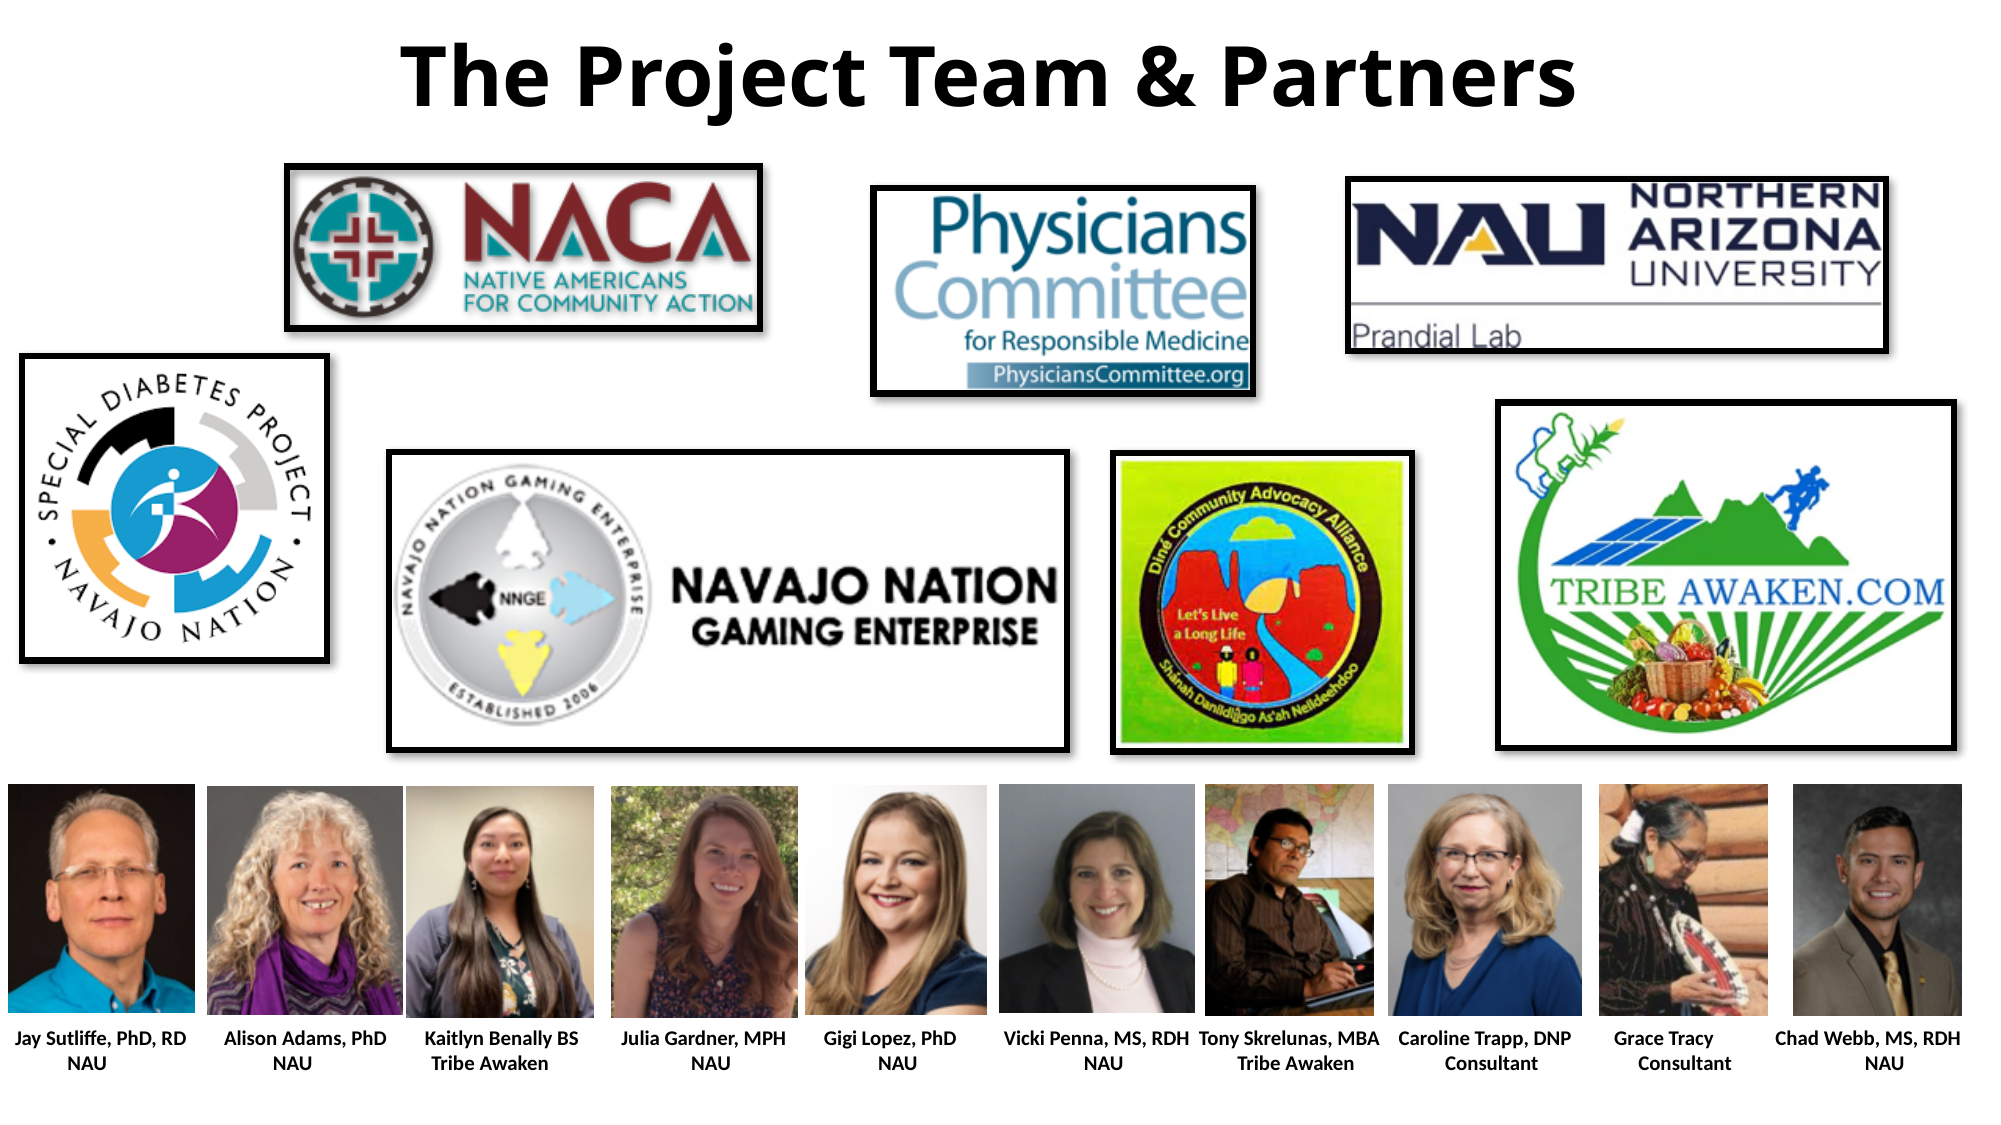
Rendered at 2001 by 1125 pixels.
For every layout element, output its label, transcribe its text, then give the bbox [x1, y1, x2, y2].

picture [392, 454, 1065, 747]
picture [876, 190, 1250, 391]
picture [1793, 784, 1962, 1016]
picture [207, 786, 403, 1015]
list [25, 358, 324, 658]
picture [1501, 405, 1952, 746]
picture [1388, 784, 1582, 1016]
picture [1599, 784, 1768, 1016]
picture [999, 784, 1195, 1013]
picture [289, 169, 758, 326]
text_box Jay Sutliffe, PhD, RD Alison Adams, PhD Kaitlyn Benally BS Julia Gardner, MPH Gigi Lopez, PhD Vicki Penna, MS, RDH Tony Skrelunas, MBA Caroline Trapp, DNP Grace Tracy Chad Webb, MS, RDH NAU NAU Tribe Awaken NAU NAU NAU Tribe Awaken Consultant Consultant NAU [0, 1017, 2000, 1083]
picture [611, 786, 798, 1018]
picture [144, 989, 155, 1008]
picture [1351, 182, 1883, 348]
picture [1116, 456, 1409, 749]
picture [7, 784, 195, 1013]
picture [805, 785, 987, 1016]
picture [1205, 784, 1374, 1016]
title The Project Team & Partners [0, 26, 2000, 133]
picture [406, 786, 594, 1018]
picture [111, 1001, 118, 1009]
